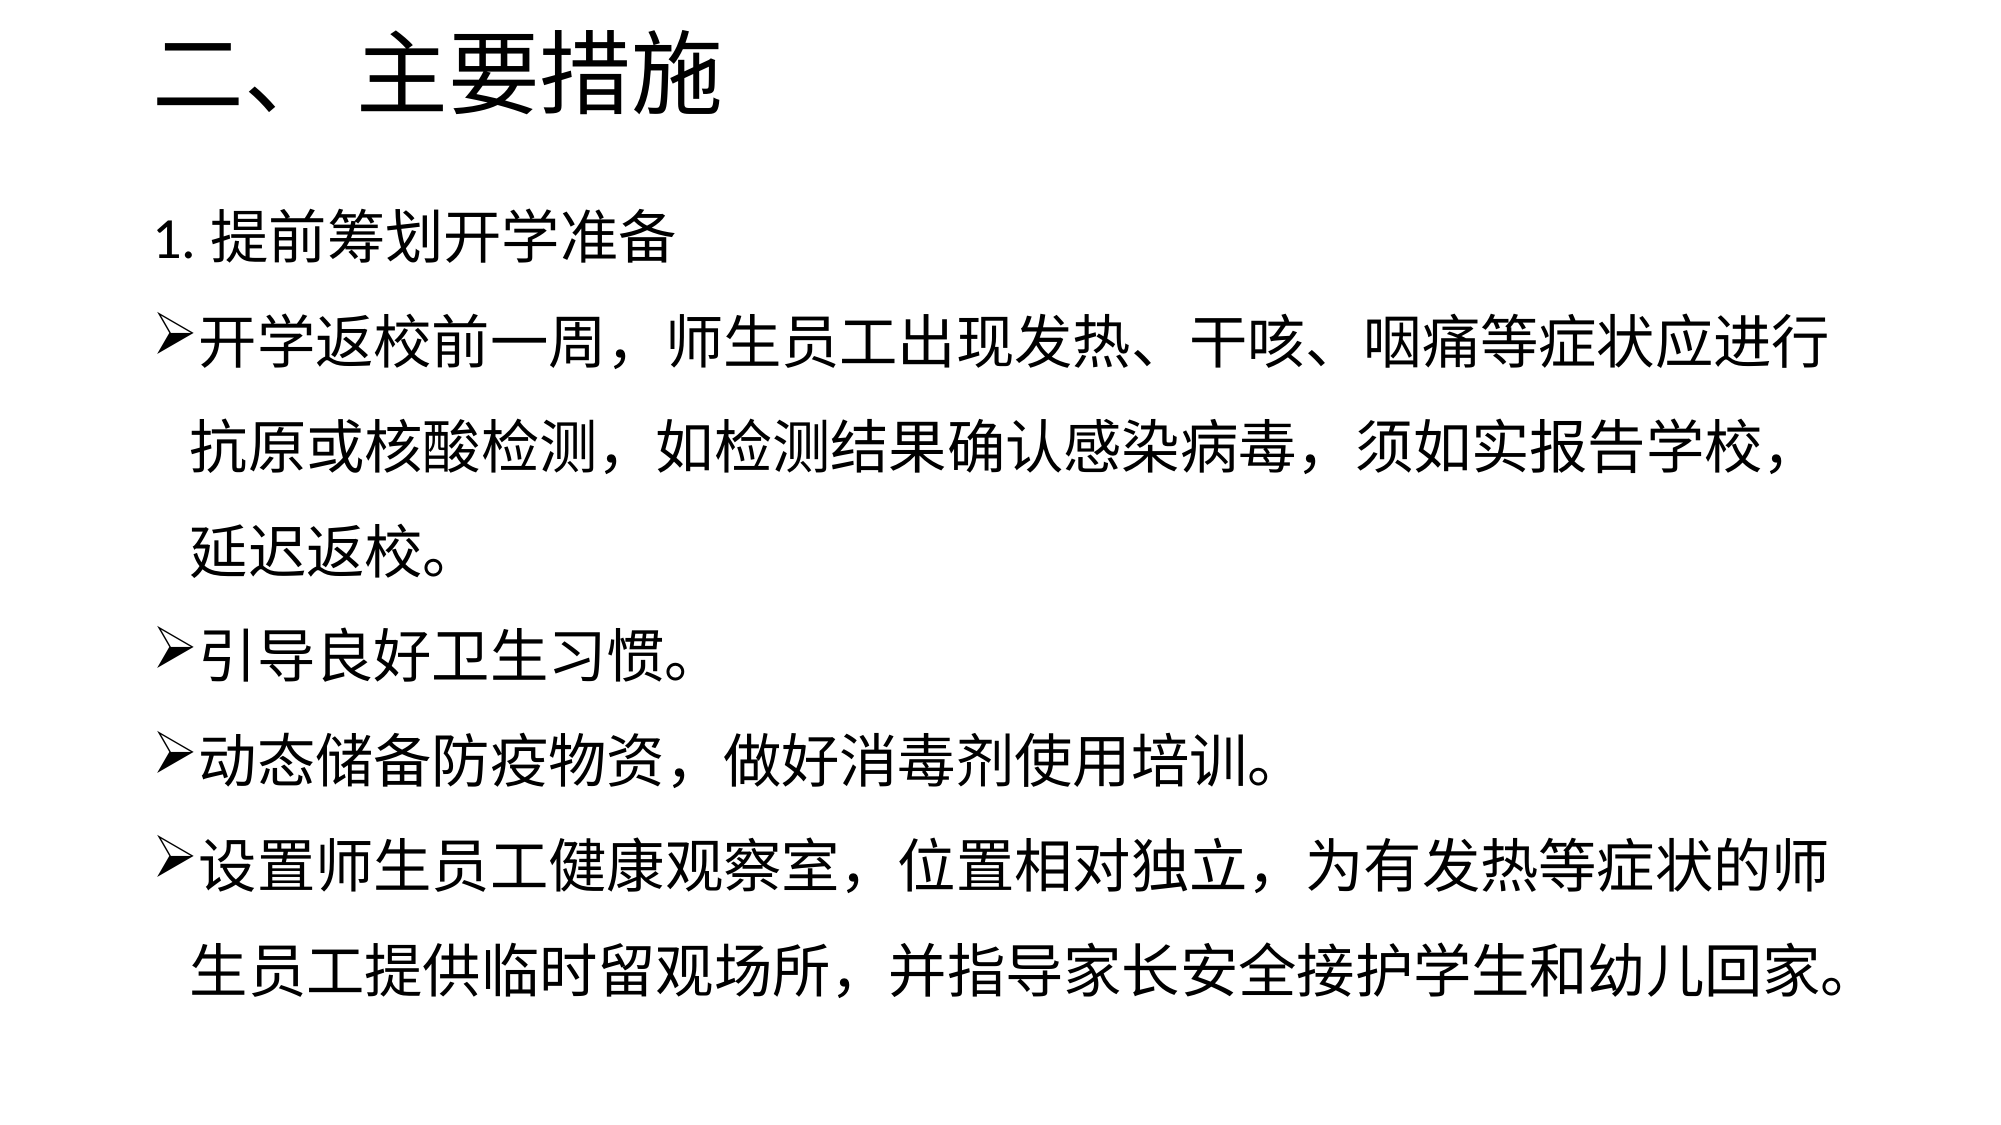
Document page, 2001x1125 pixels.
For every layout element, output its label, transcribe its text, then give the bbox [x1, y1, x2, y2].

title 二、 主要措施 [137, 18, 1863, 138]
list 1.提前筹划开学准备 开学返校前一周，师生员工出现发热、干咳、咽痛等症状应进行抗原或核酸检测，如检测结果确认感染病毒，须如实报告学校，延迟返校。 引导良好卫生习惯。 动态储备防疫物资，做好消毒剂使用培训。 设置师生员工健康观察室，位置相对独立，为有发热等症状的师生员工提供临时留观场所，并指导家长安全接护学生和幼儿回家。 [137, 158, 1863, 1050]
